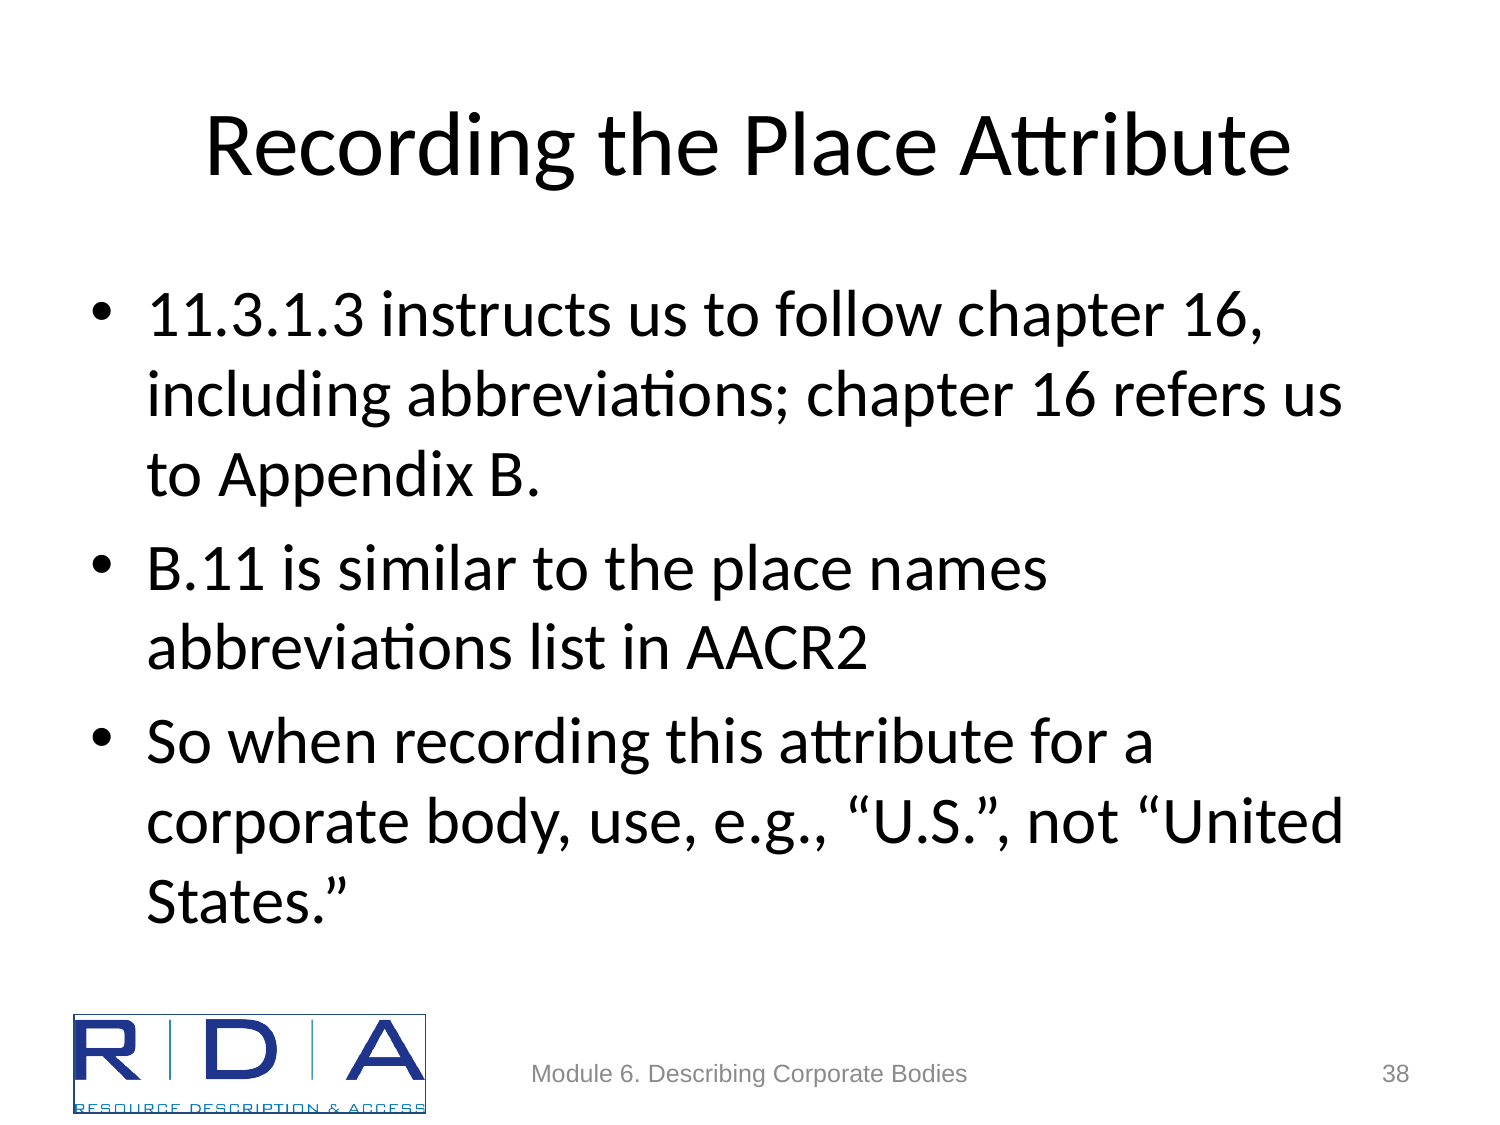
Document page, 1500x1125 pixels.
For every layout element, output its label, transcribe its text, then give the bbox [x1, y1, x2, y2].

picture [75, 1015, 425, 1112]
title Recording the Place Attribute [75, 45, 1425, 233]
slide_number 38 [1074, 1042, 1425, 1103]
footer Module 6. Describing Corporate Bodies [512, 1042, 988, 1103]
list 11.3.1.3 instructs us to follow chapter 16, including abbreviations; chapter 16 refers us to Appendix B. B.11 is similar to the place names abbreviations list in AACR2 So when recording this attribute for a corporate body, use, e.g., “U.S.”, not “United States.” [75, 262, 1425, 1005]
